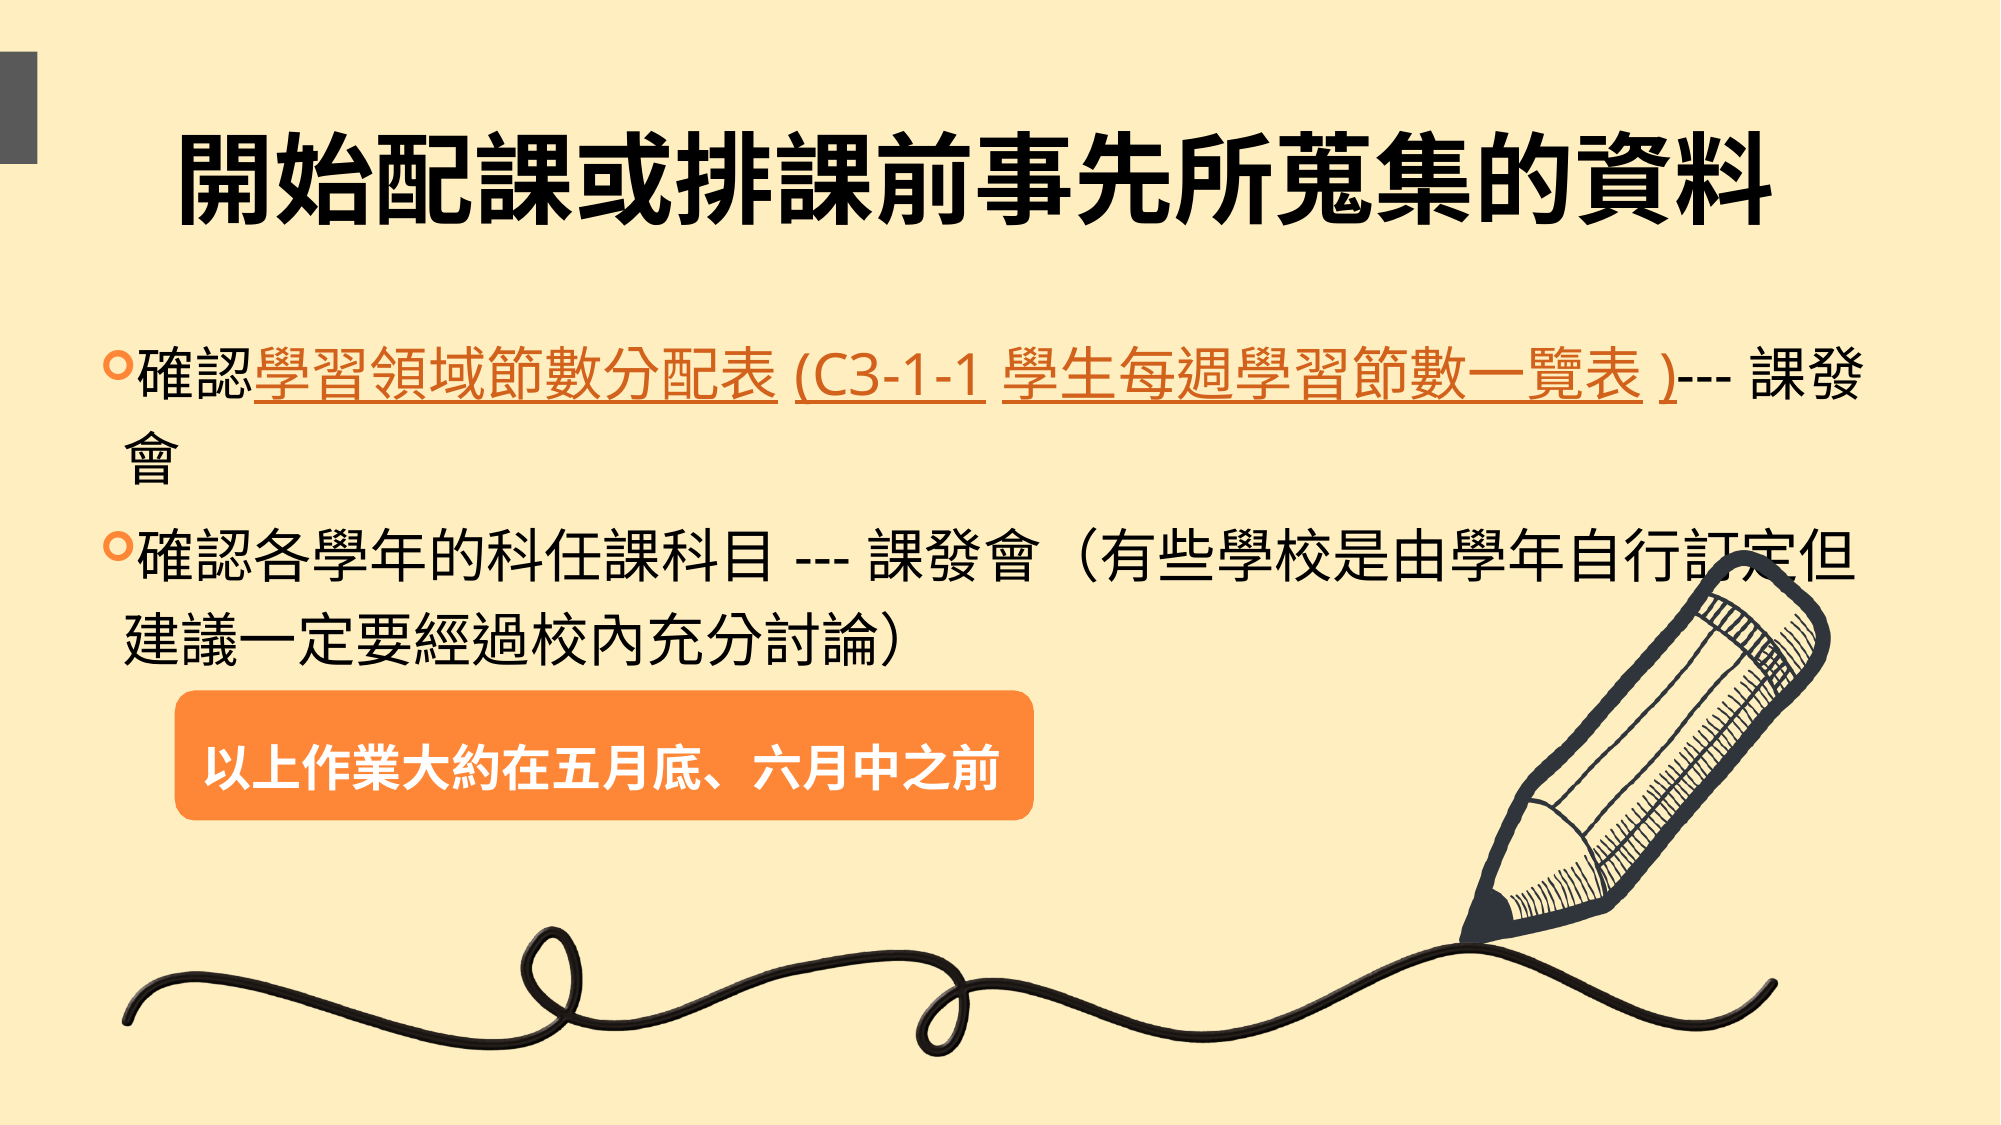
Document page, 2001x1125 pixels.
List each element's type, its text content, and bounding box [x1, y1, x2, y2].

title 開始配課或排課前事先所蒐集的資料 [159, 97, 1810, 257]
text_box [0, 51, 38, 164]
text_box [104, 516, 1860, 1098]
list 確認學習領域節數分配表(C3-1-1學生每週學習節數一覽表)---課發會 確認各學年的科任課科目---課發會（有些學校是由學年自行訂定但建議一定要經過校內充分討論） [84, 320, 1930, 1015]
